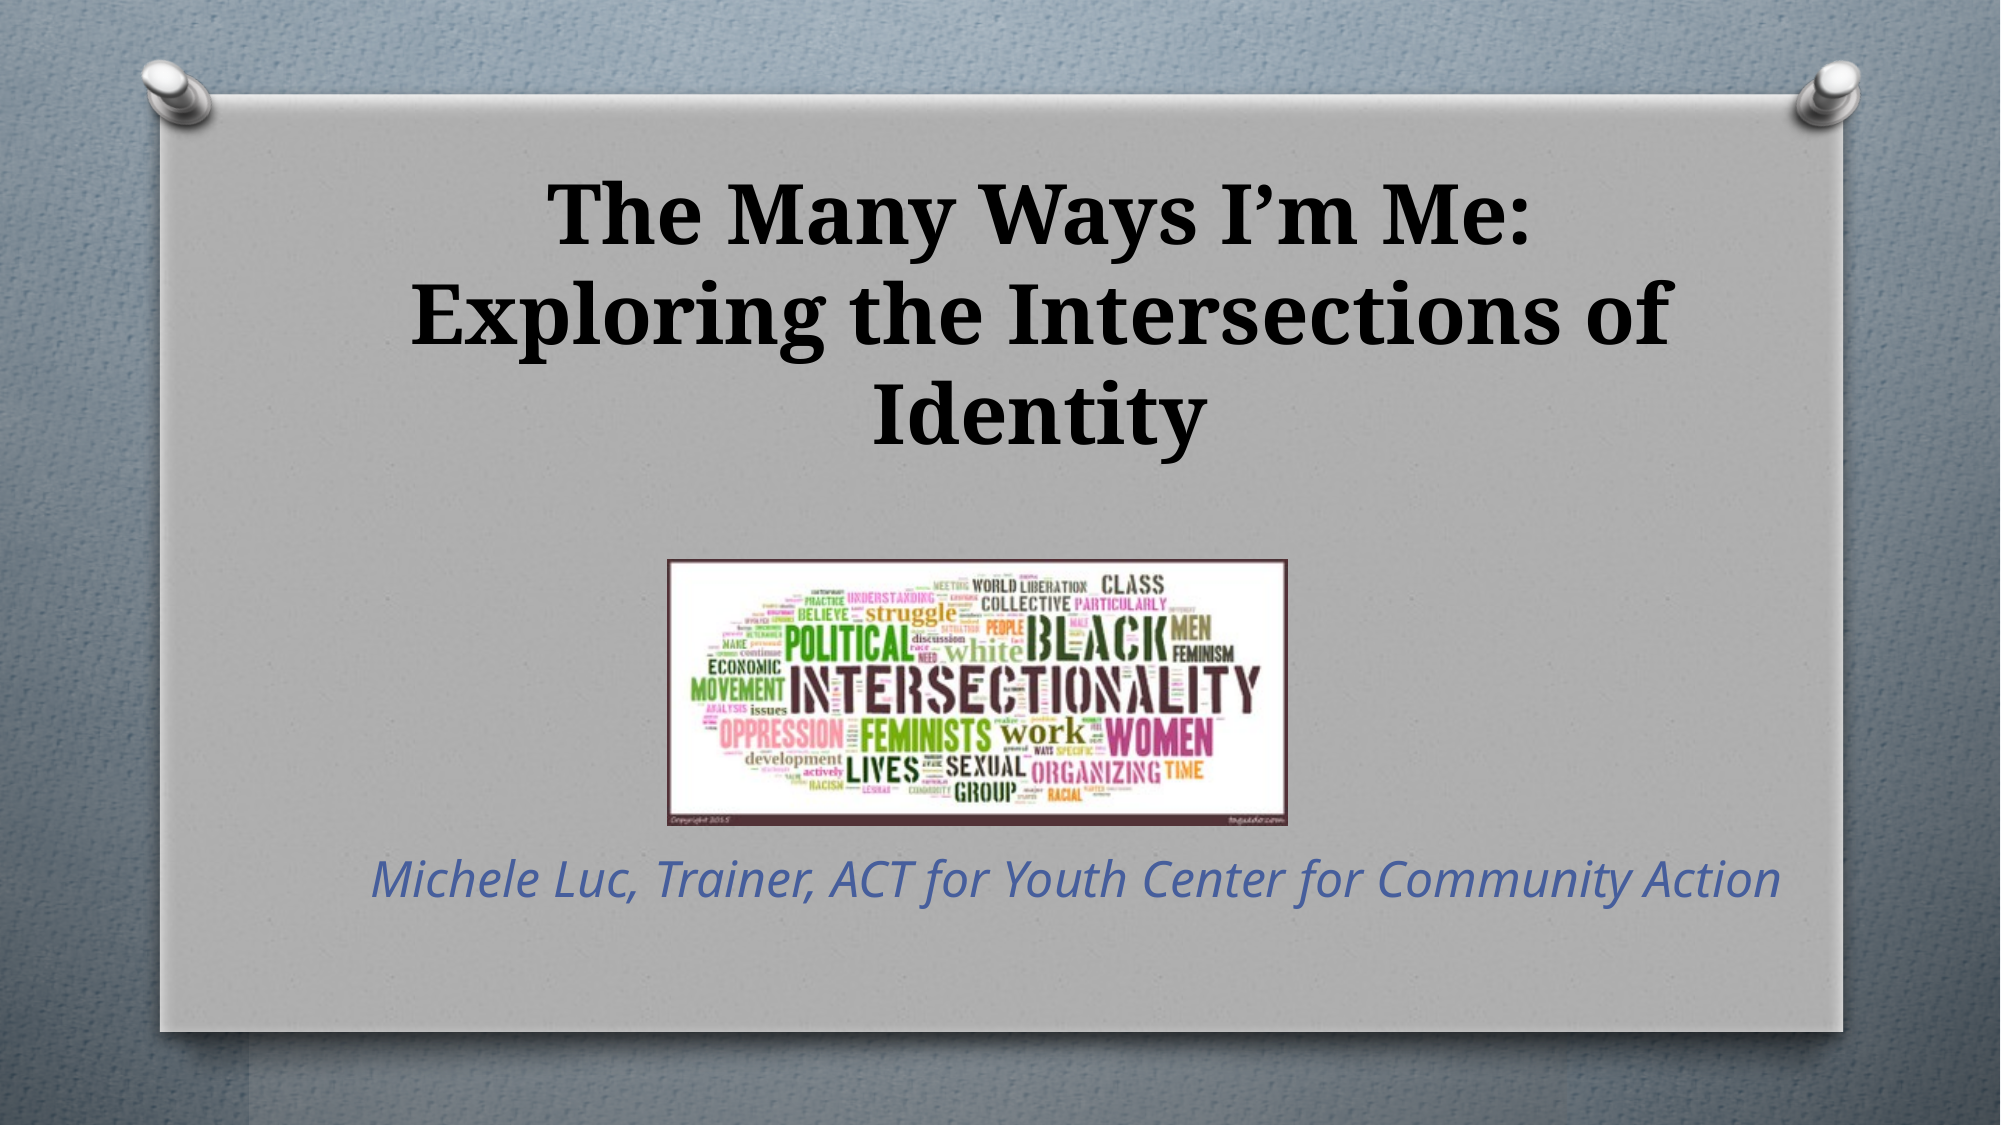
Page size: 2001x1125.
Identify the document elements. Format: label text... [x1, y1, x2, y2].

picture [666, 335, 1288, 1049]
title The Many Ways I’m Me: Exploring the Intersections of Identity [316, 200, 1765, 569]
list Michele Luc, Trainer, ACT for Youth Center for Community Action [1288, 840, 1804, 943]
list Michele Luc, Trainer, ACT for Youth Center for Community Action [350, 840, 662, 943]
picture [1764, 30, 1911, 161]
picture [107, 24, 256, 158]
